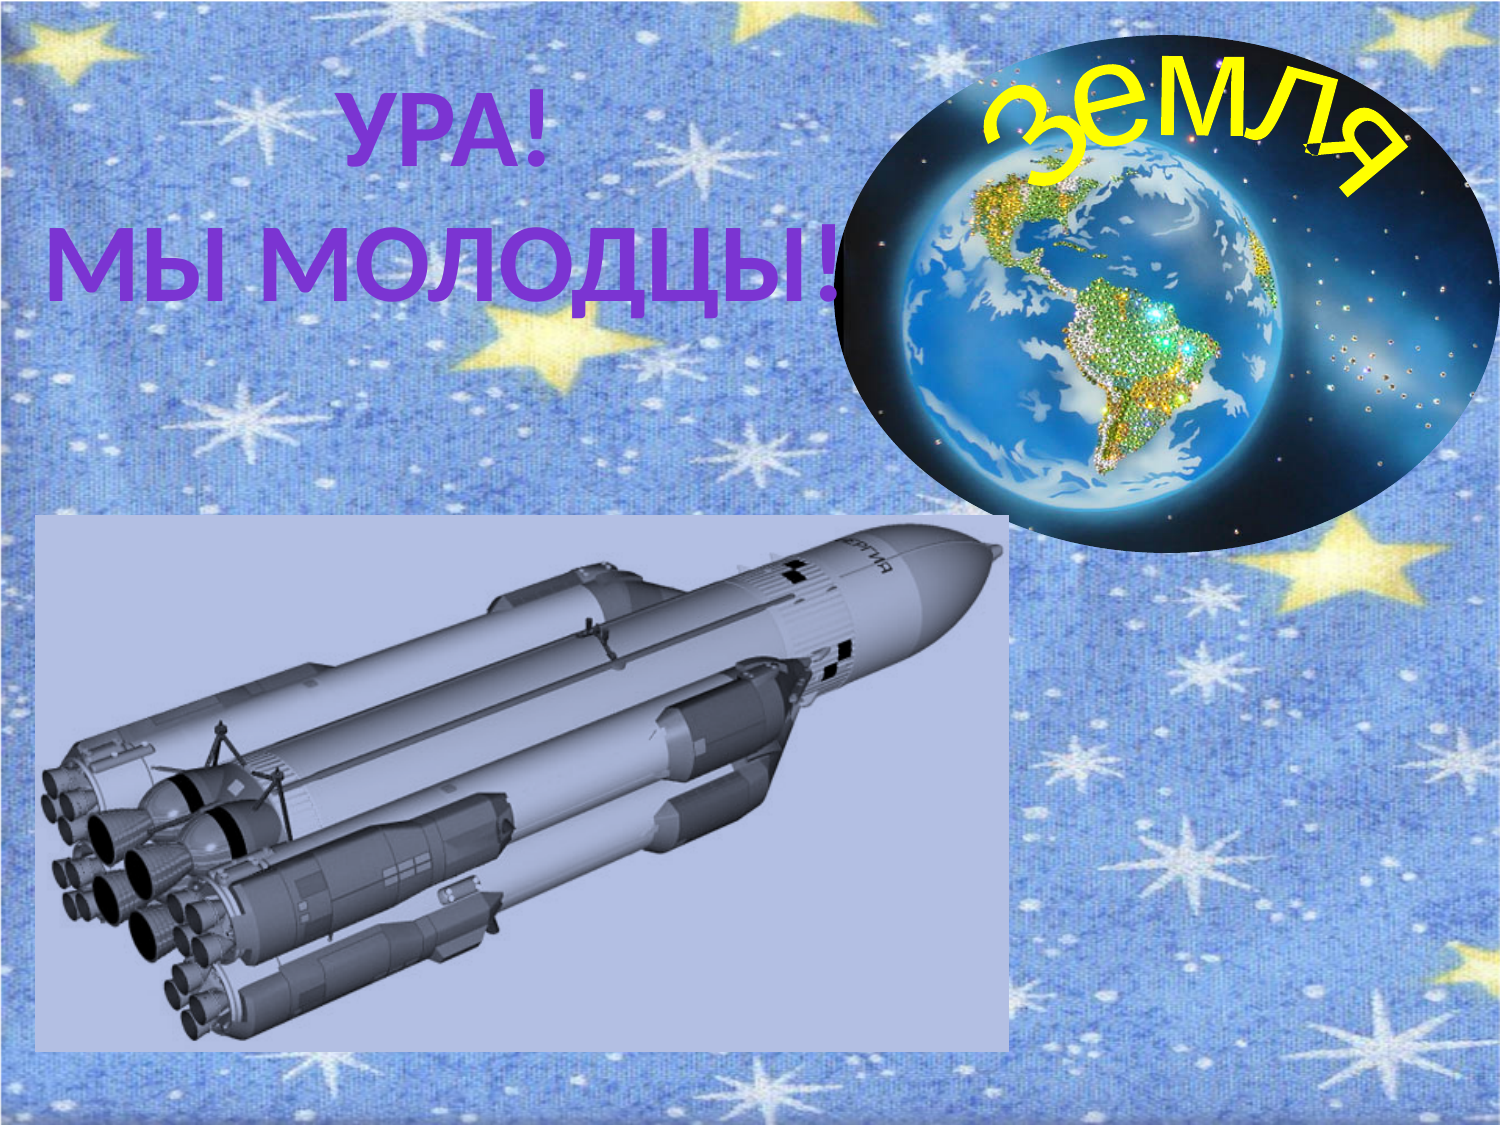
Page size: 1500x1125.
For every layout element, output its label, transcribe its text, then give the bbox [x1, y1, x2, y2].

picture [2, 0, 1500, 1125]
text_box УРА! Мы Молодцы! [27, 46, 182, 332]
